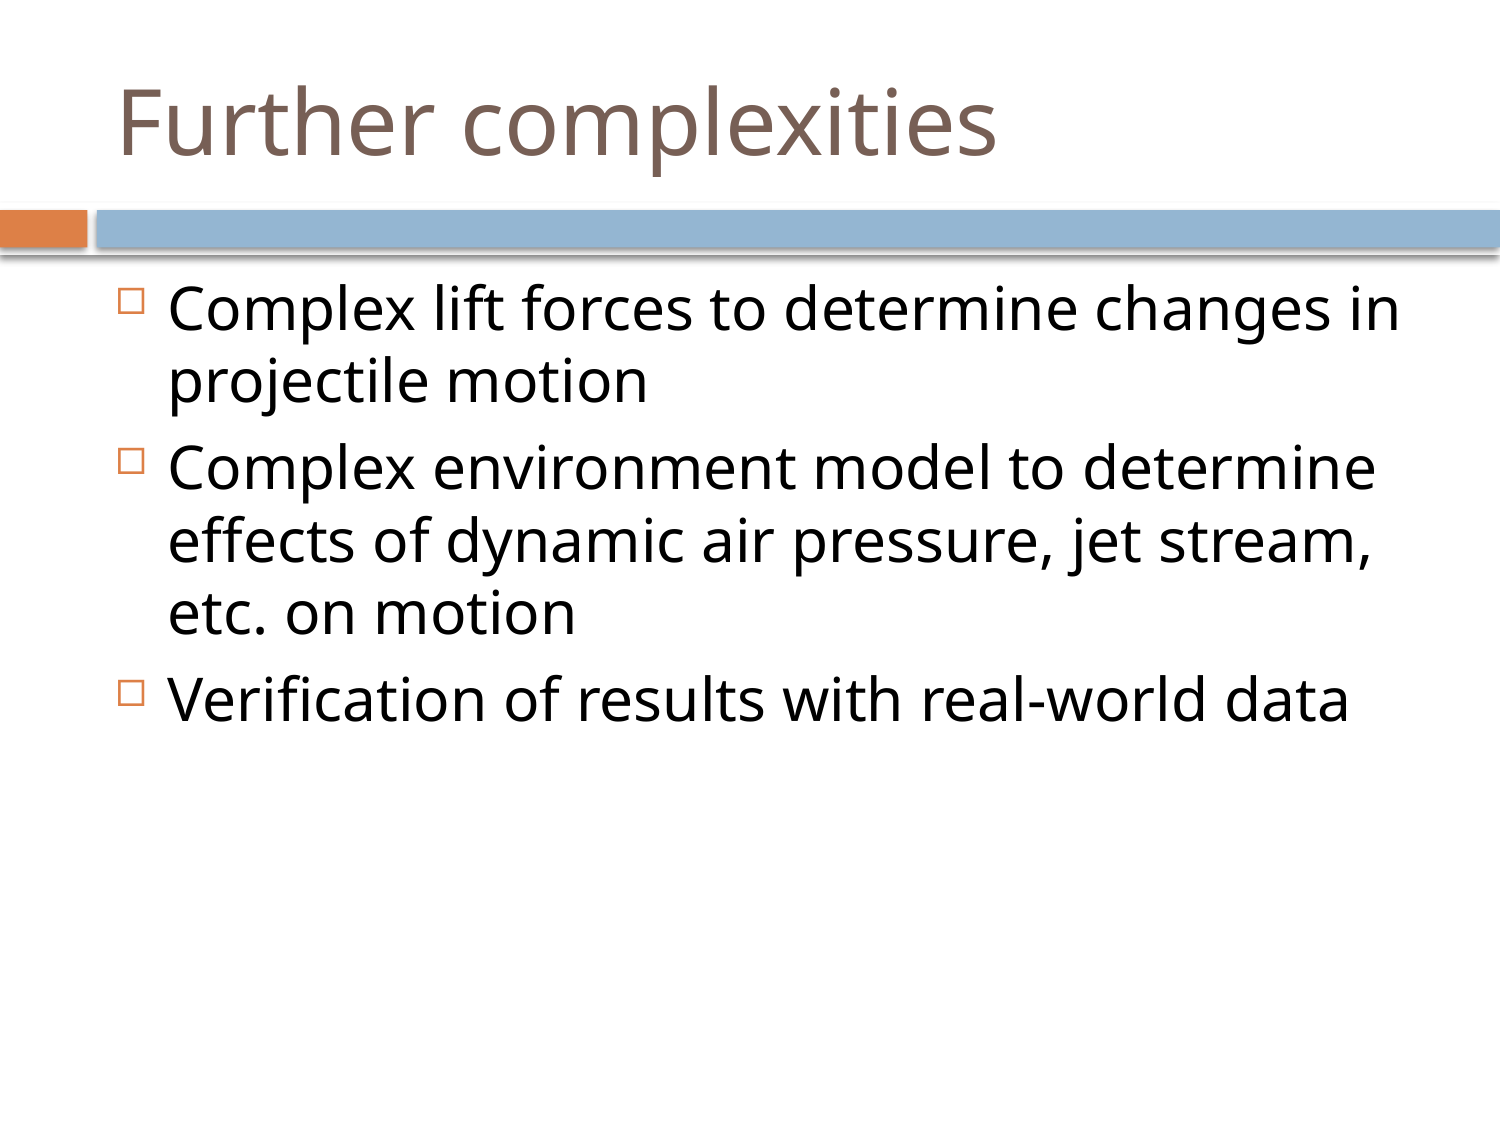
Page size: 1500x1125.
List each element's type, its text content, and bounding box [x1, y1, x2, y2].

list Complex lift forces to determine changes in projectile motion Complex environment model to determine effects of dynamic air pressure, jet stream, etc. on motion Verification of results with real-world data [100, 262, 1438, 1000]
title Further complexities [100, 37, 1438, 200]
